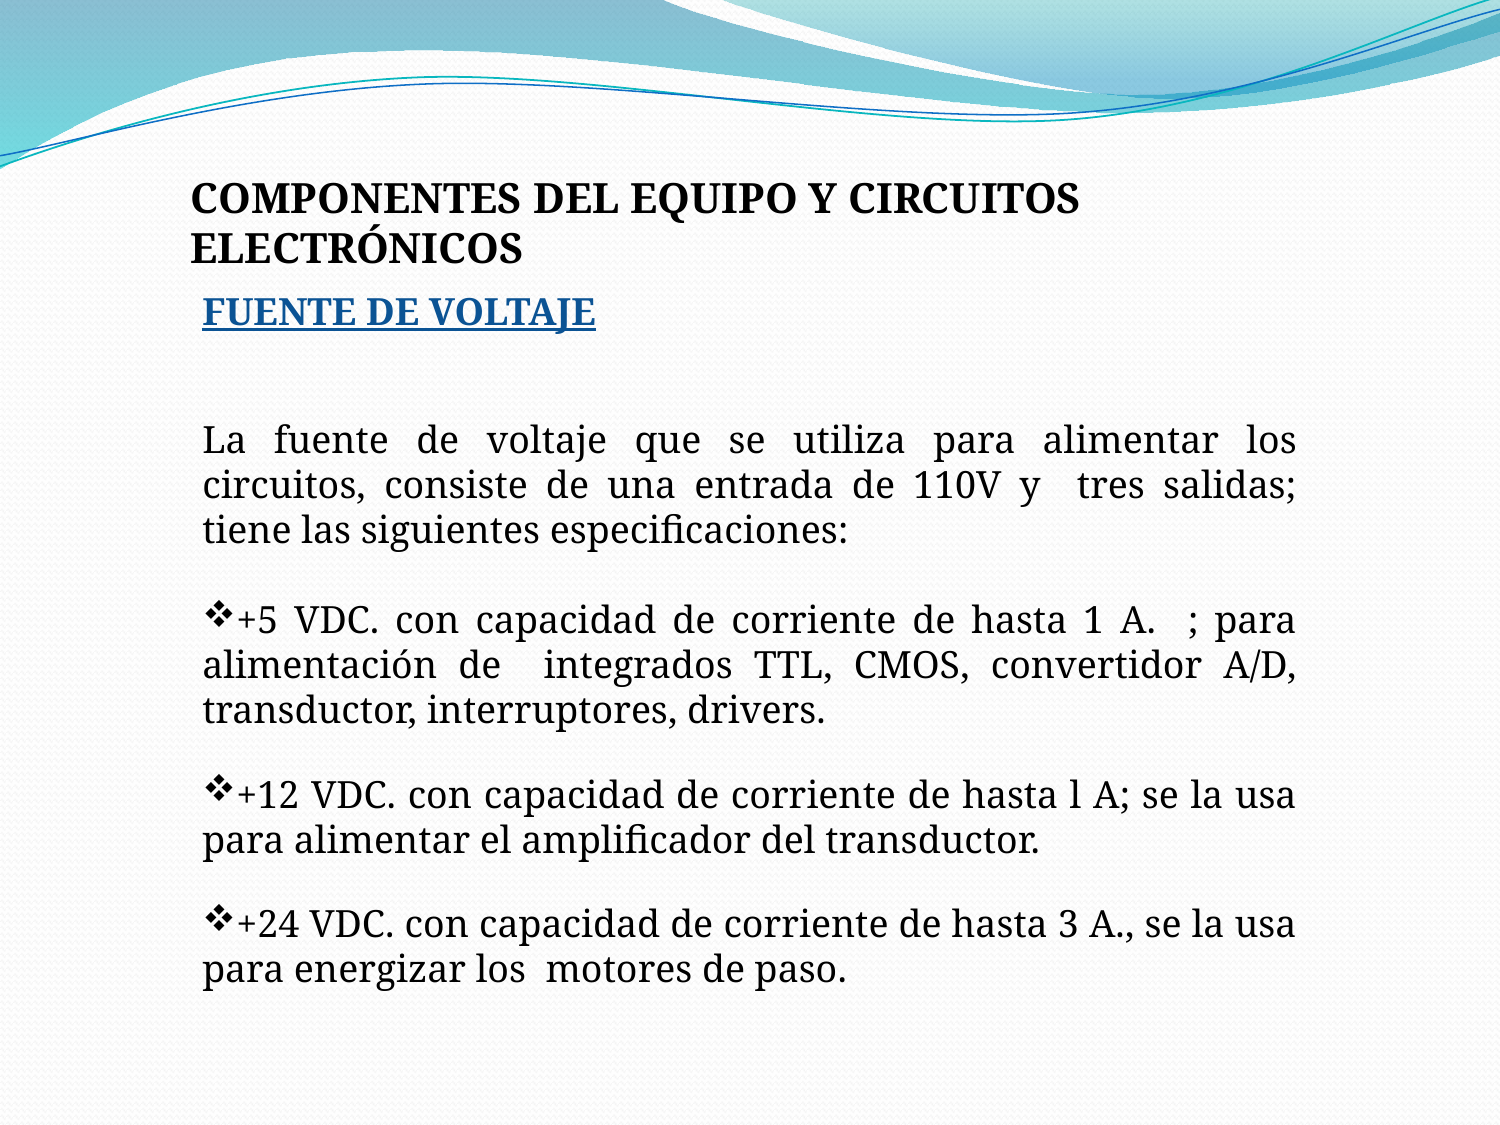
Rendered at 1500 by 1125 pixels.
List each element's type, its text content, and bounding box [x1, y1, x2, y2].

text_box FUENTE DE VOLTAJE [187, 280, 657, 386]
text_box COMPONENTES DEL EQUIPO Y CIRCUITOS ELECTRÓNICOS [175, 163, 1407, 279]
text_box La fuente de voltaje que se utiliza para alimentar los circuitos, consiste de una entrada de 110V y tres salidas; tiene las siguientes especificaciones: +5 VDC. con capacidad de corriente de hasta 1 A. ; para alimentación de integrados TTL, CMOS, convertidor A/D, transductor, interruptores, drivers. +12 VDC. con capacidad de corriente de hasta l A; se la usa para alimentar el amplificador del transductor. +24 VDC. con capacidad de corriente de hasta 3 A., se la usa para energizar los motores de paso. [187, 363, 1313, 1043]
